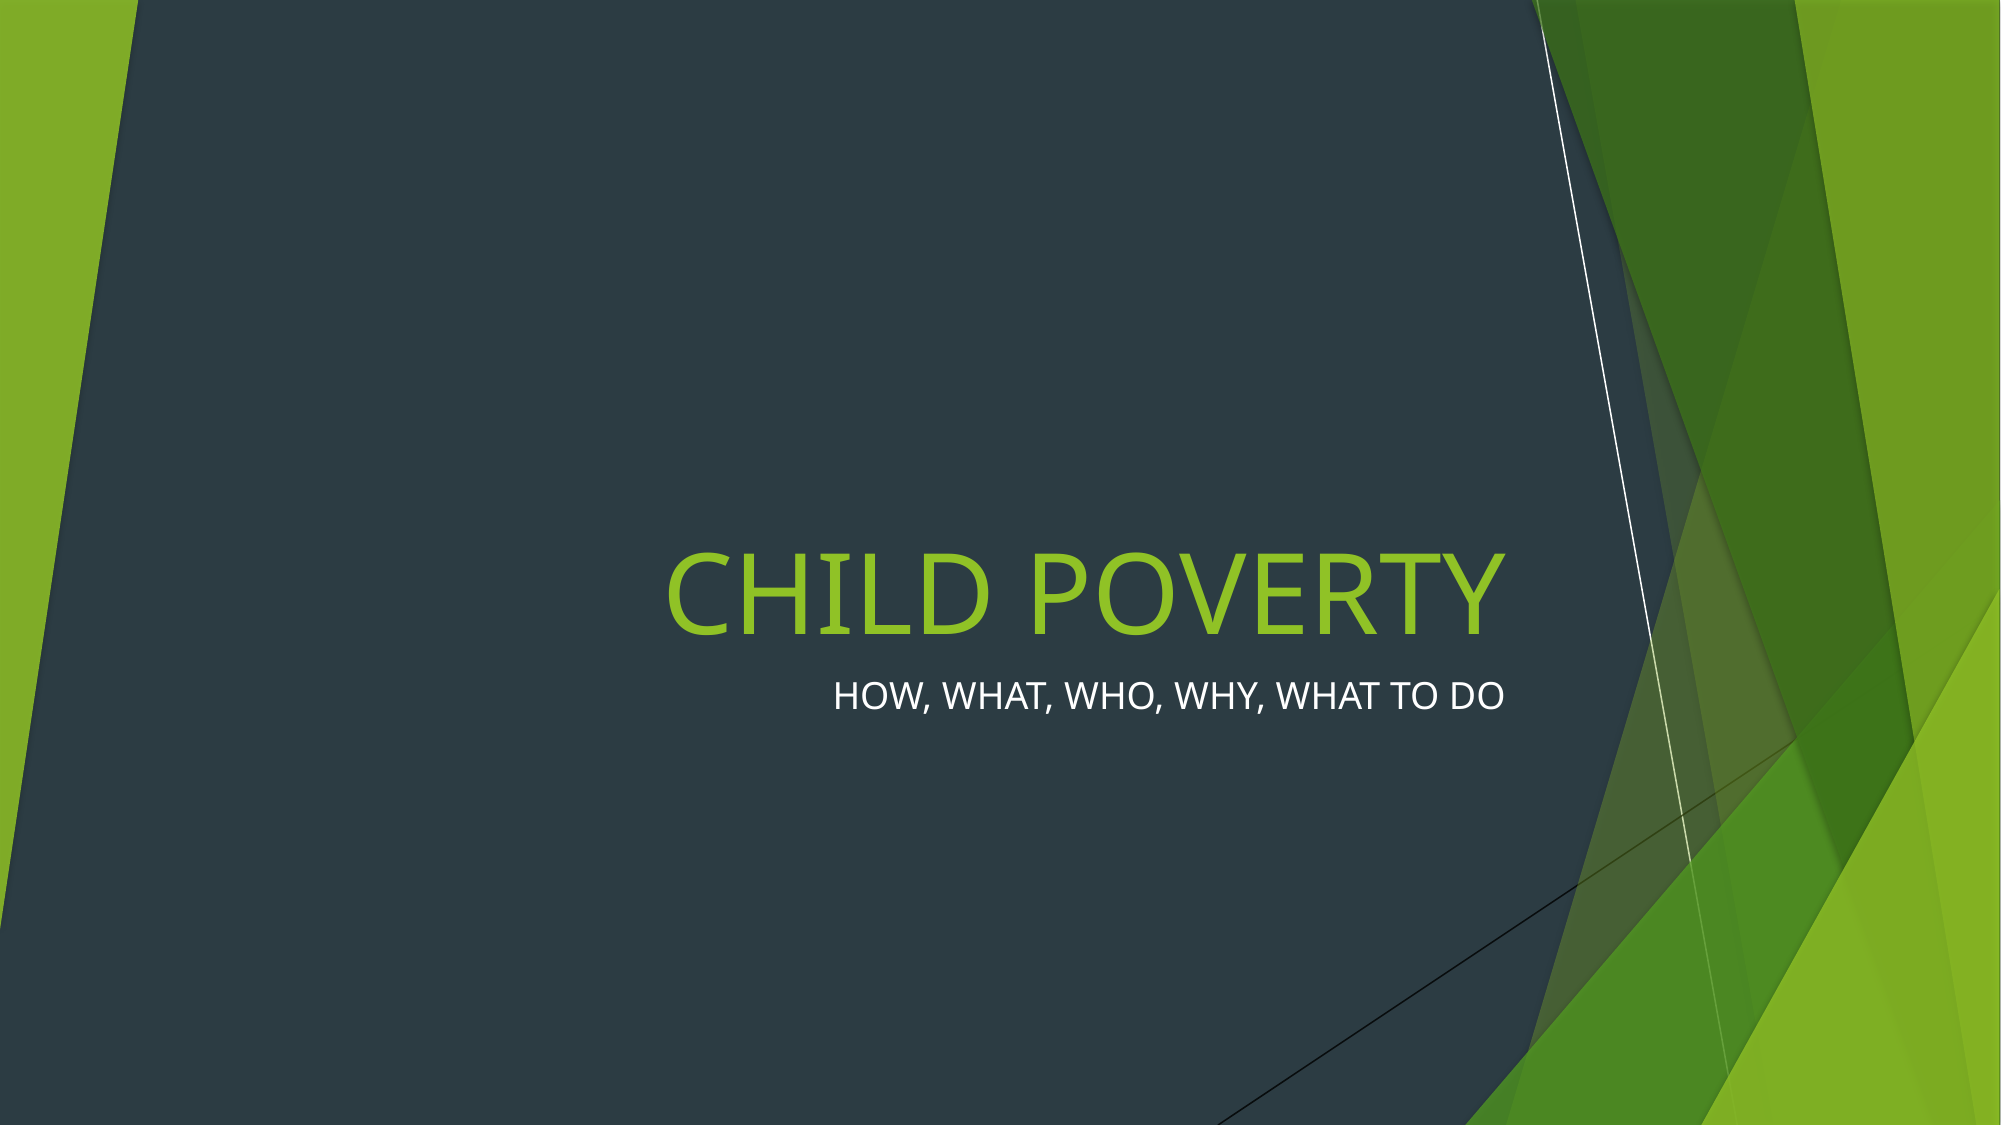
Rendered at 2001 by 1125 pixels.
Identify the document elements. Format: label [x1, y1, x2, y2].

text_box [0, 0, 2000, 1125]
